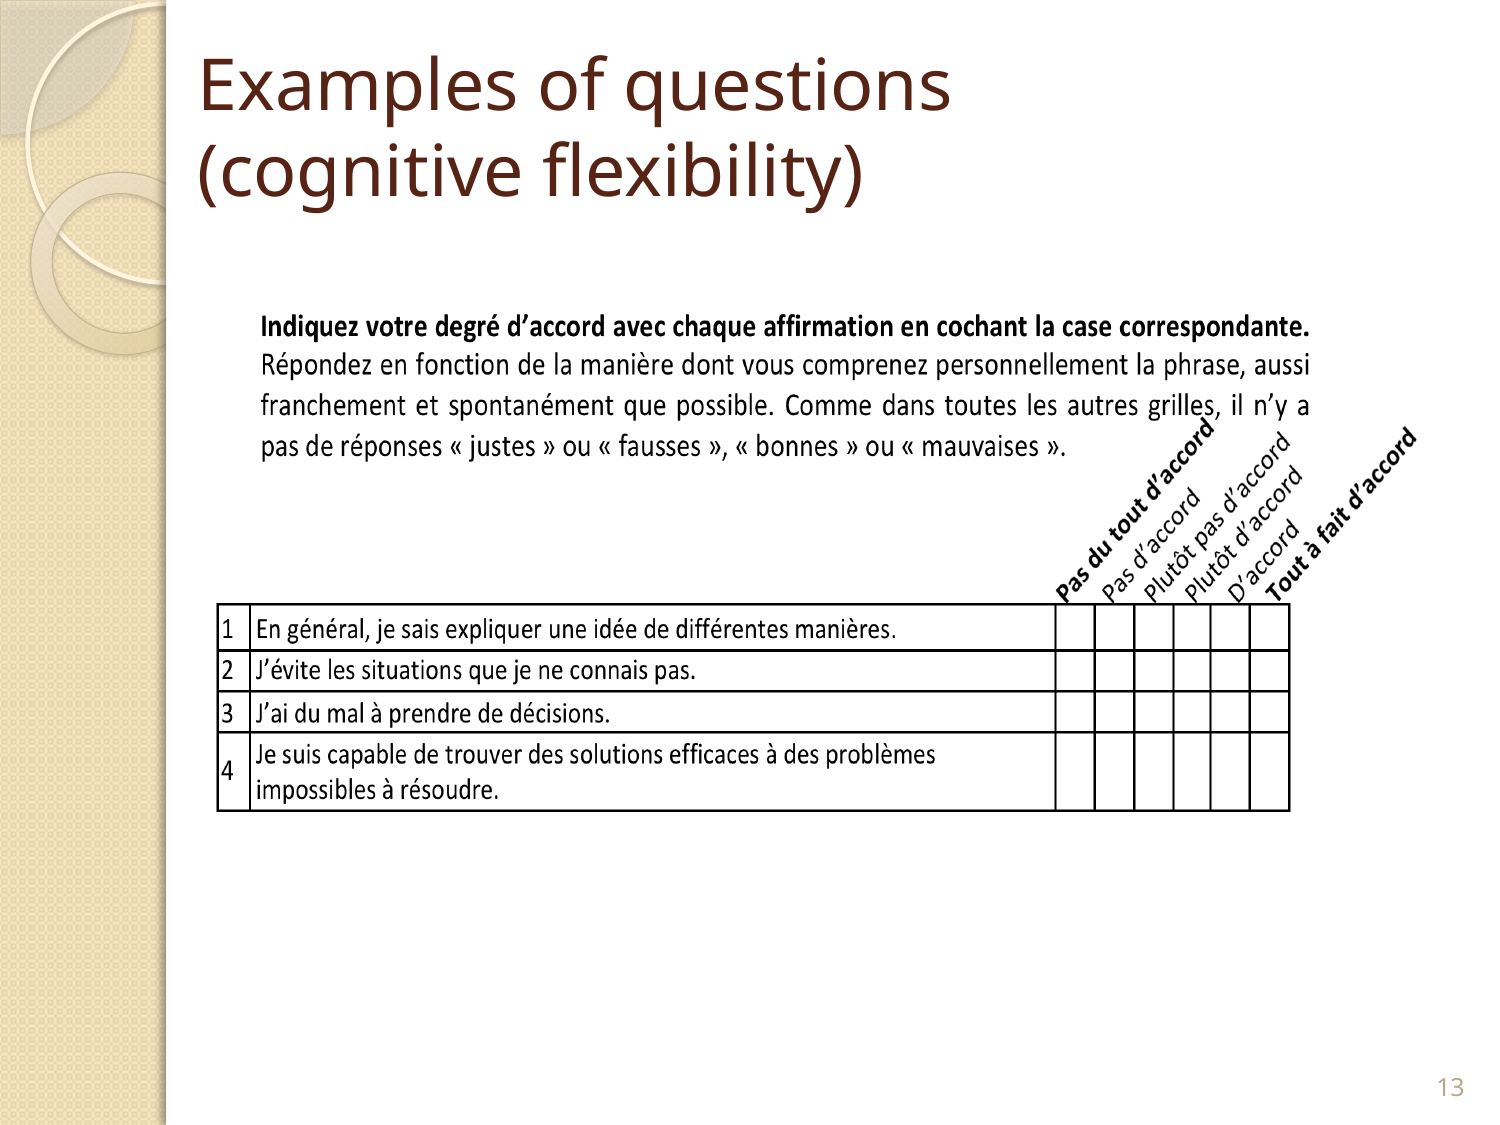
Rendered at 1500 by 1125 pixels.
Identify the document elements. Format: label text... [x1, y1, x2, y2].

slide_number 13 [1413, 1034, 1488, 1113]
title Examples of questions (cognitive flexibility) [183, 30, 1413, 219]
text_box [199, 306, 1422, 880]
